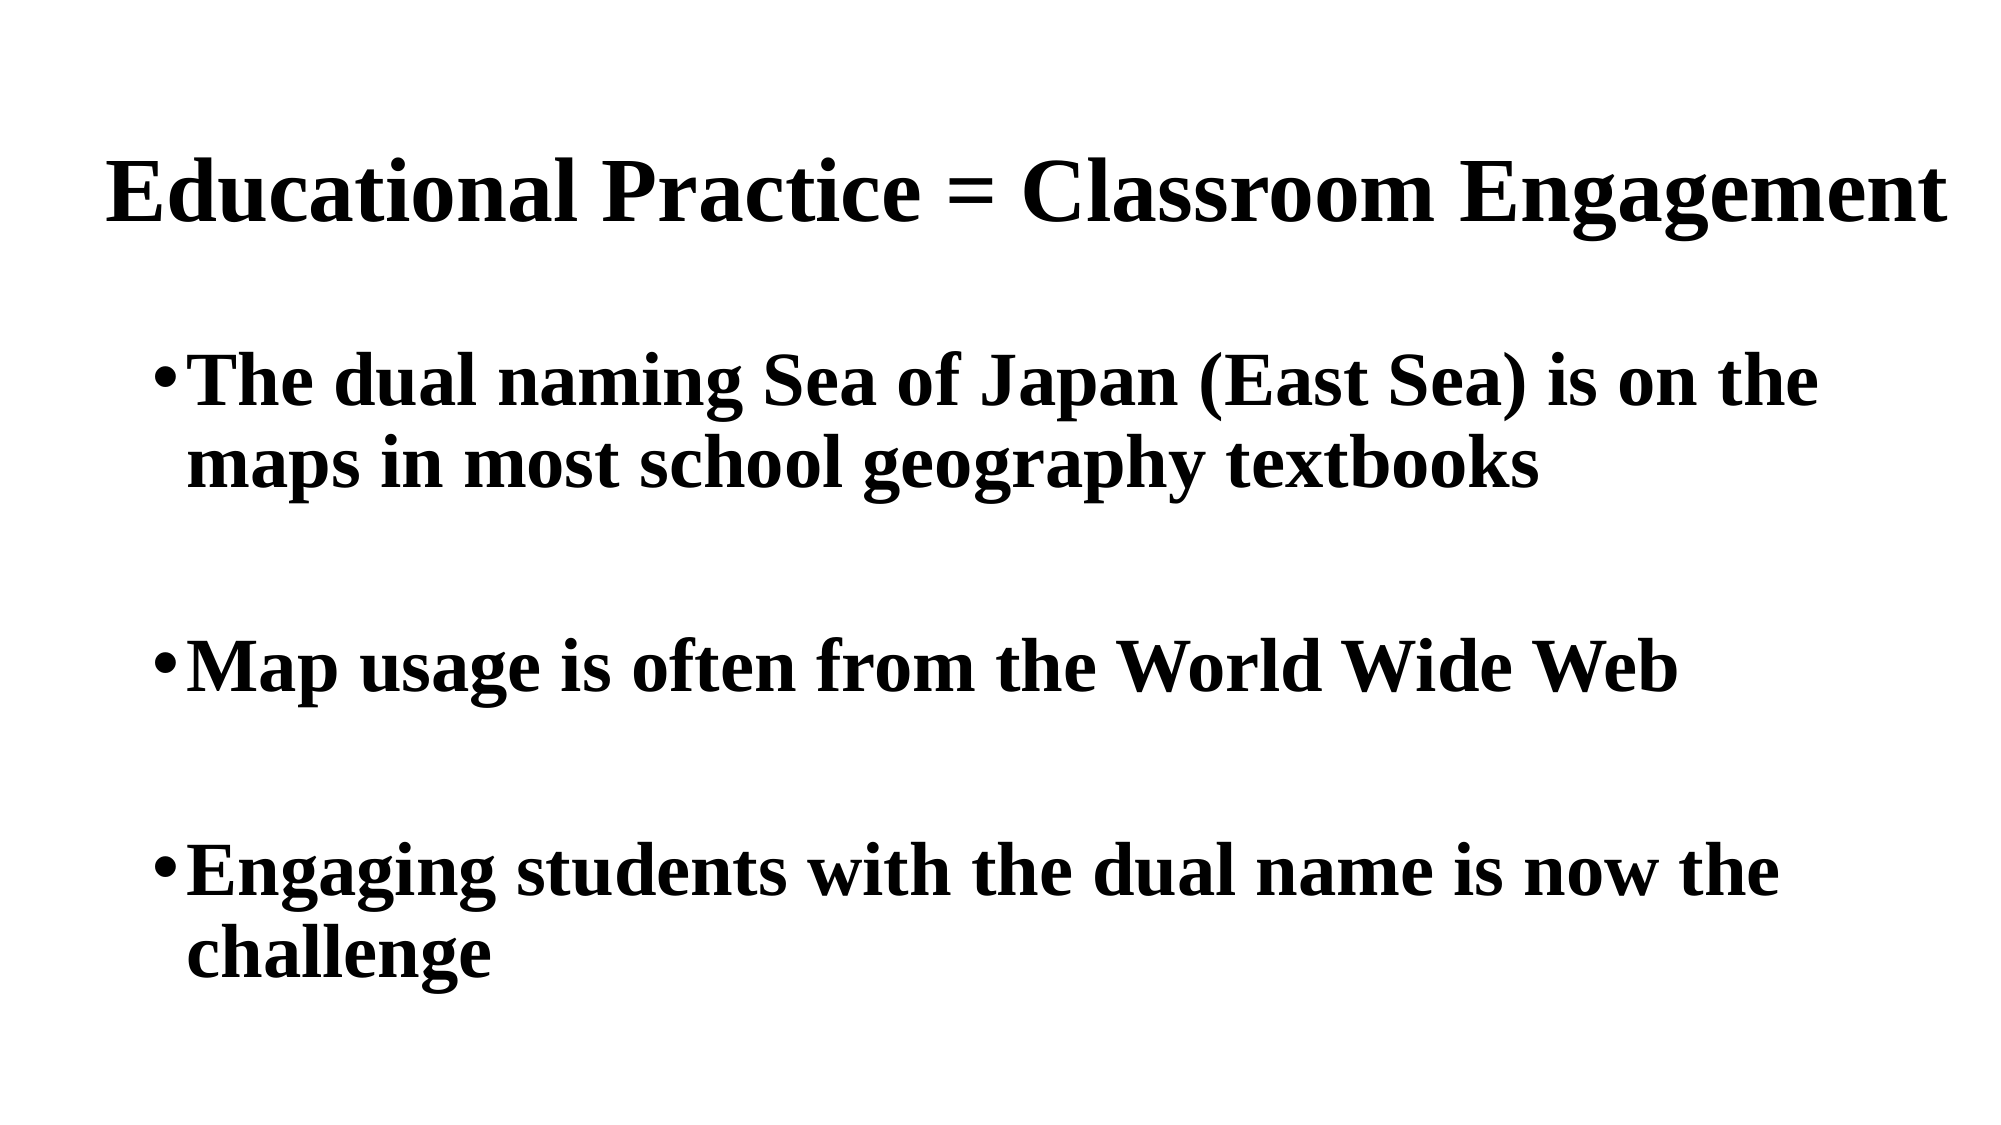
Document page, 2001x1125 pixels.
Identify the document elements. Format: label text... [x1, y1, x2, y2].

list The dual naming Sea of Japan (East Sea) is on the maps in most school geography textbooks Map usage is often from the World Wide Web Engaging students with the dual name is now the challenge [137, 331, 1863, 1008]
title Educational Practice = Classroom Engagement [56, 83, 2000, 301]
